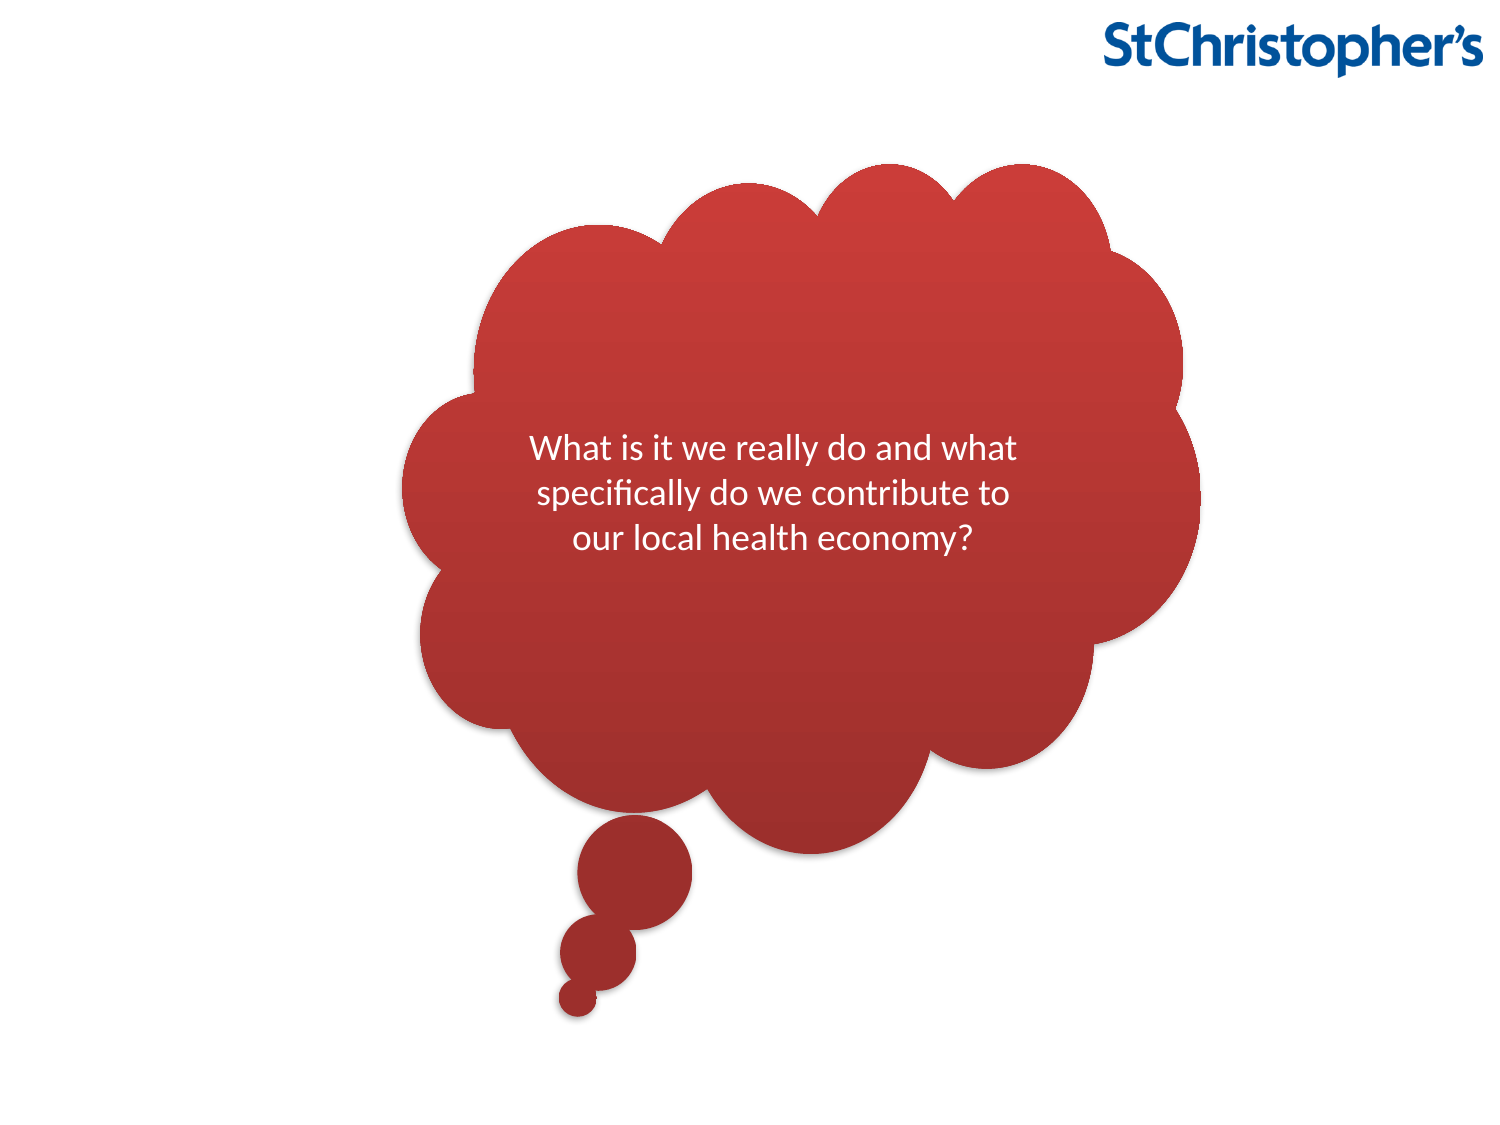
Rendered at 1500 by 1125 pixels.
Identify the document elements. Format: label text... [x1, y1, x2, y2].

text_box What is it we really do and what specifically do we contribute to our local health economy? [402, 164, 1201, 855]
picture [1104, 22, 1483, 78]
text_box What is it we really do and what specifically do we contribute to our local health economy? [558, 815, 693, 1017]
